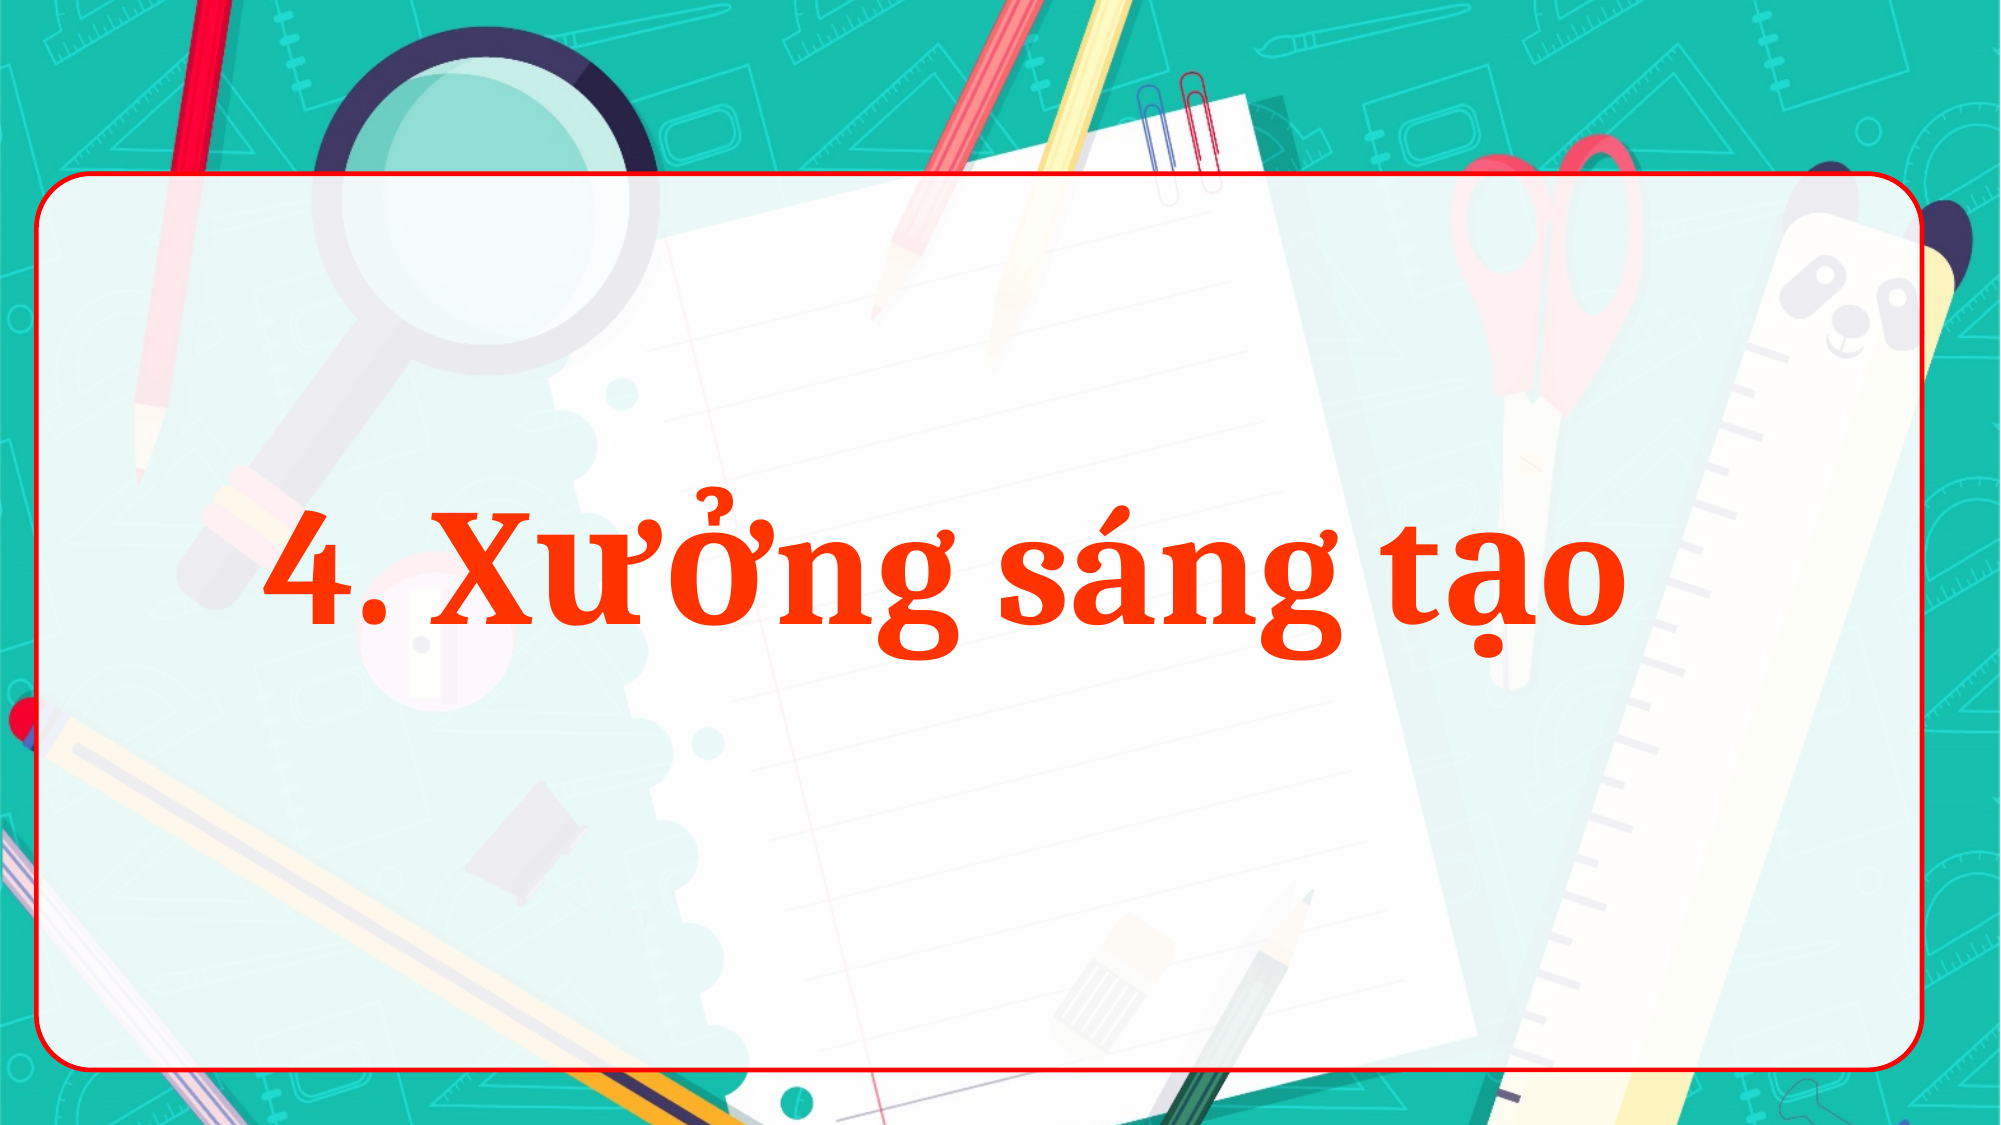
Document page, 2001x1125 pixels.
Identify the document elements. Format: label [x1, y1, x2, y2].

list [0, 0, 2000, 1125]
